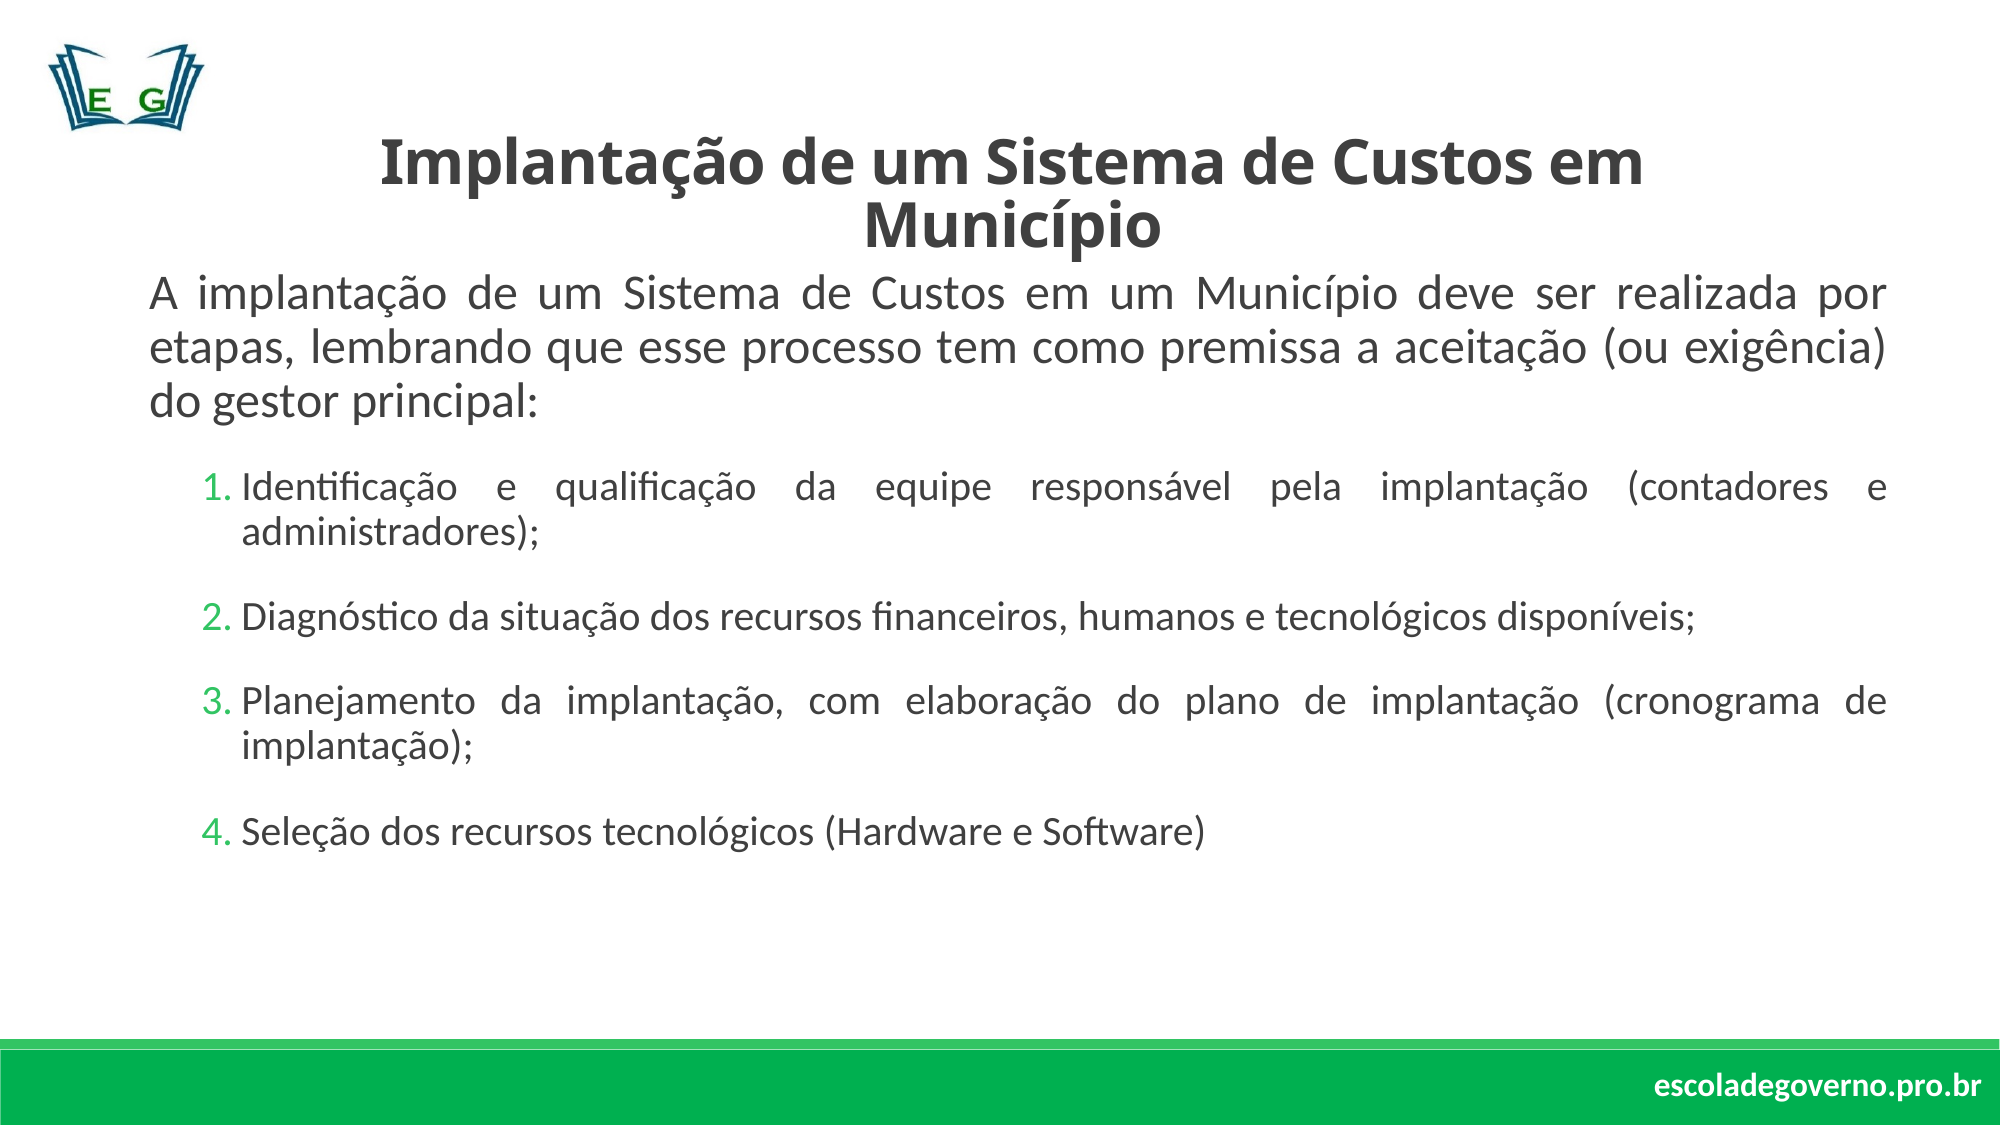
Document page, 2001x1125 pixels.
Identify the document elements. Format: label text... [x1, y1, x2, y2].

text_box escoladegoverno.pro.br [1639, 1056, 1998, 1111]
picture [34, 28, 215, 148]
text_box A implantação de um Sistema de Custos em um Município deve ser realizada por etapas, lembrando que esse processo tem como premissa a aceitação (ou exigência) do gestor principal: Identificação e qualificação da equipe responsável pela implantação (contadores e administradores); Diagnóstico da situação dos recursos financeiros, humanos e tecnológicos disponíveis; Planejamento da implantação, com elaboração do plano de implantação (cronograma de implantação); Seleção dos recursos tecnológicos (Hardware e Software) [134, 259, 1904, 945]
text_box Implantação de um Sistema de Custos em Município [285, 125, 1740, 212]
